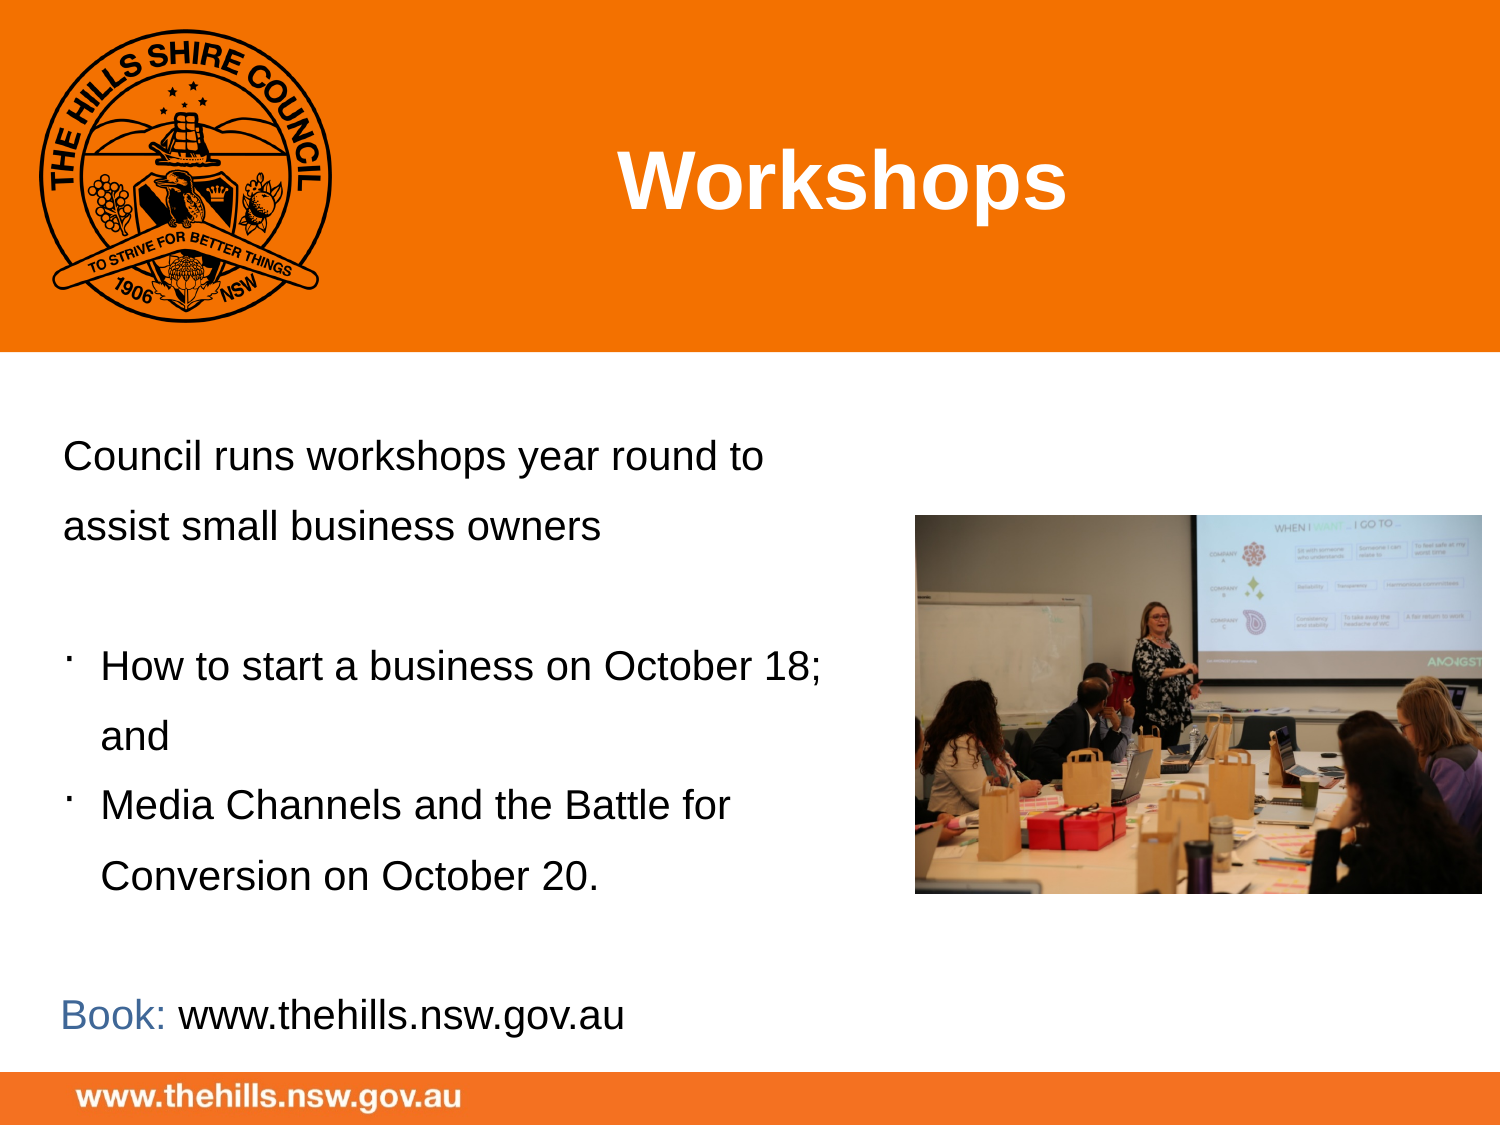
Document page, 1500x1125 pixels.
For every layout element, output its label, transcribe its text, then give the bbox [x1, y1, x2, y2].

text_box Council runs workshops year round to assist small business owners How to start a business on October 18; and Media Channels and the Battle for Conversion on October 20. Book: www.thehills.nsw.gov.au [18, 401, 867, 1046]
picture [0, 1072, 1500, 1125]
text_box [0, 0, 1500, 353]
picture [38, 29, 333, 323]
picture [914, 515, 1483, 894]
